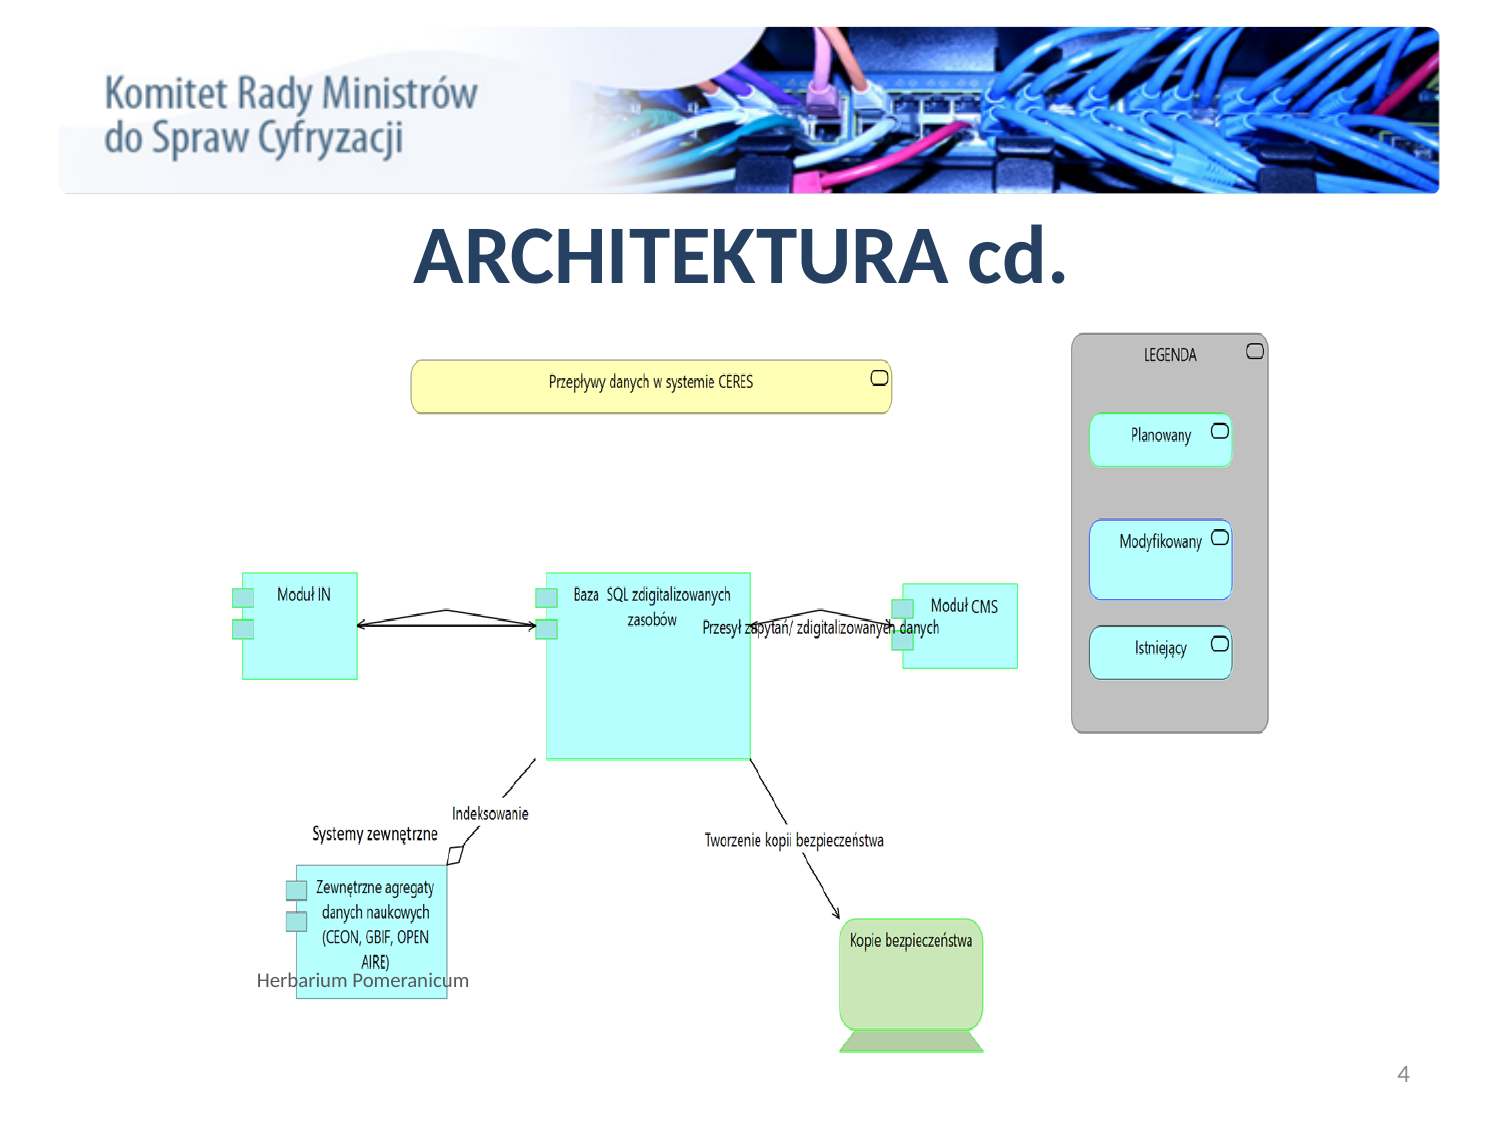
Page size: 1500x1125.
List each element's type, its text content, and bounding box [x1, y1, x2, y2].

picture [58, 26, 1442, 197]
list ARCHITEKTURA cd. [27, 202, 1457, 297]
picture [221, 318, 1279, 1069]
slide_number 4 [1074, 1042, 1425, 1103]
